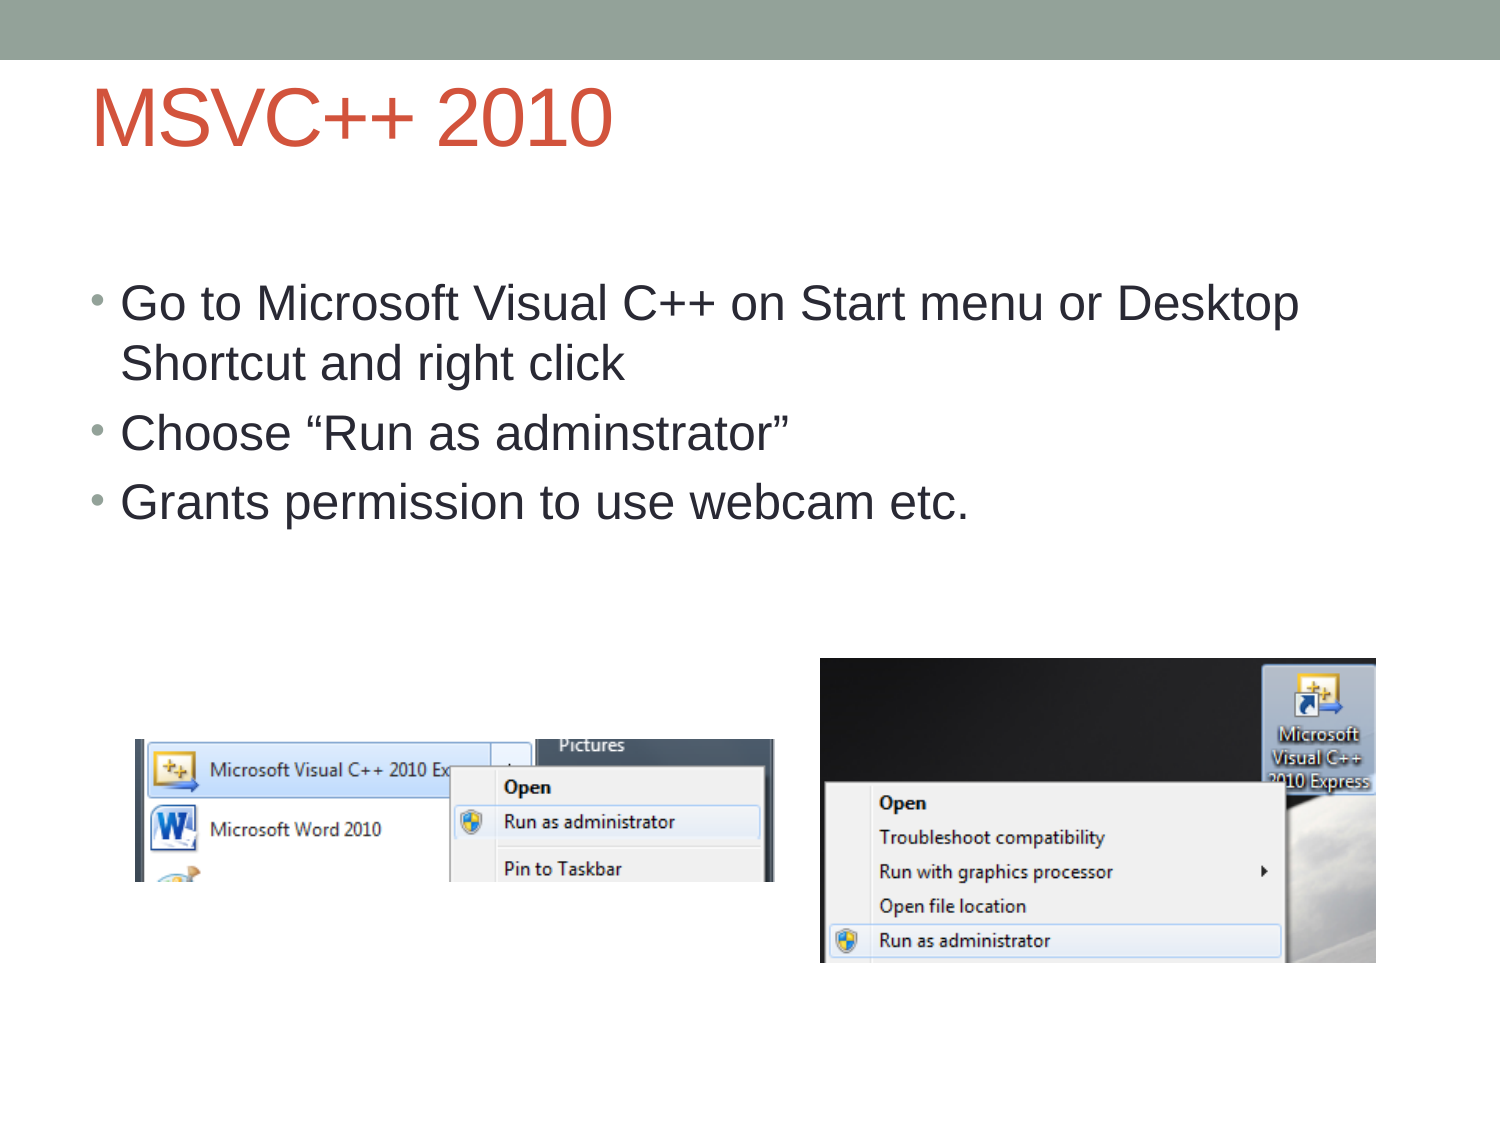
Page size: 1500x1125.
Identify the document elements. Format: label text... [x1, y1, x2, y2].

title MSVC++ 2010 [75, 19, 1425, 207]
picture [135, 739, 776, 883]
list Go to Microsoft Visual C++ on Start menu or Desktop Shortcut and right click Choose “Run as adminstrator” Grants permission to use webcam etc. [75, 262, 1425, 1063]
picture [820, 658, 1376, 964]
